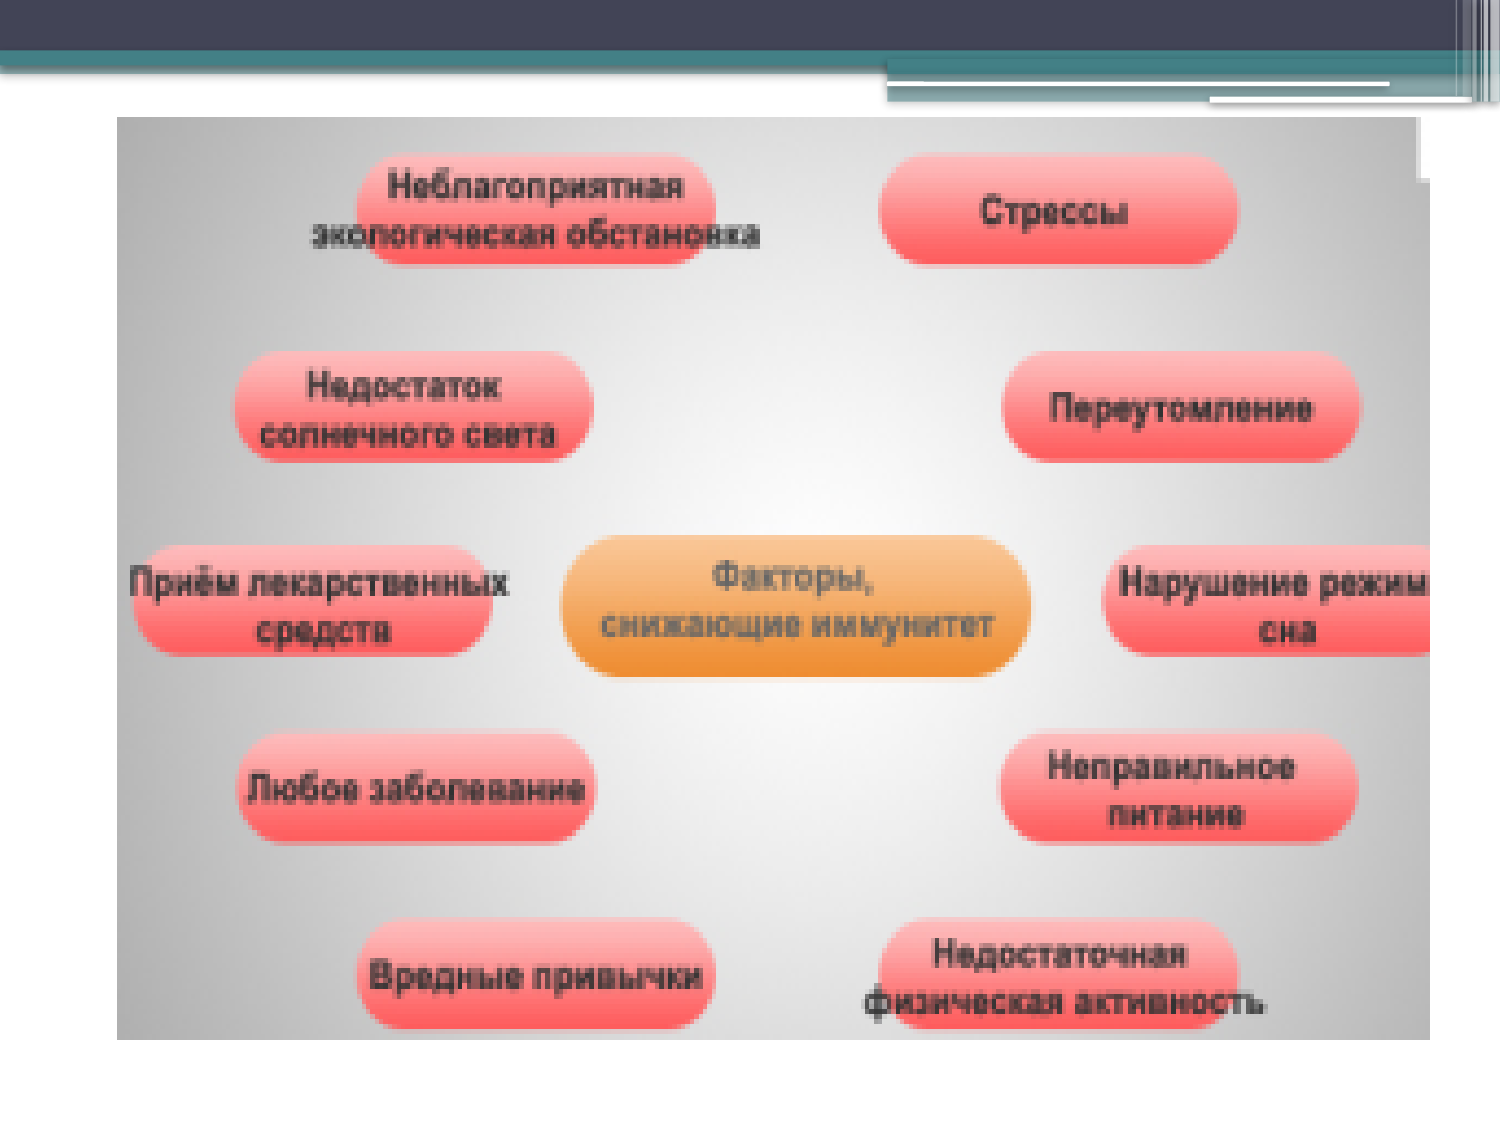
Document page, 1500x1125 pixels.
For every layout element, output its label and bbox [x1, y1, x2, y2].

list [116, 116, 1430, 1040]
